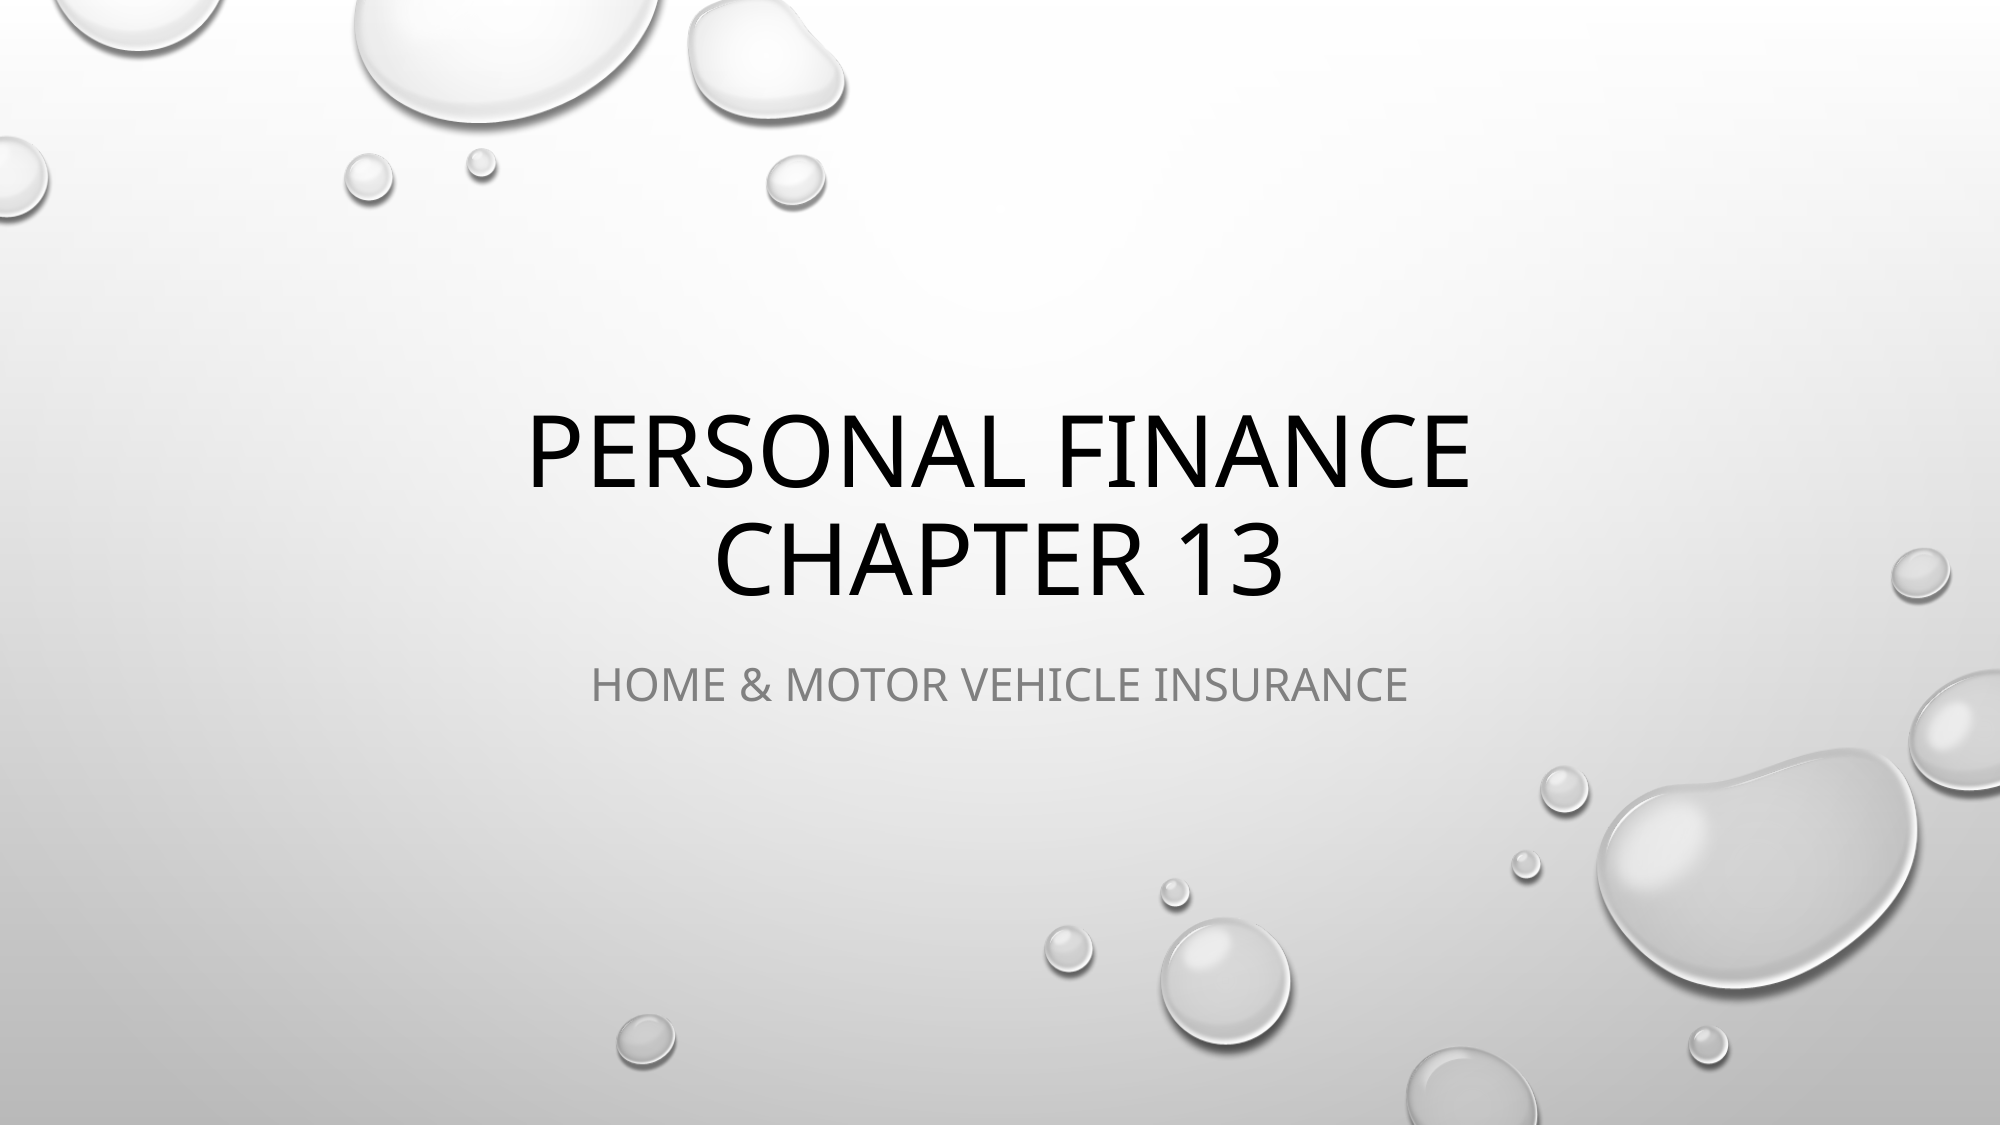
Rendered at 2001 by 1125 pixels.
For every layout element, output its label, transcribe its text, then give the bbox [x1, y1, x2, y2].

picture [0, 0, 2000, 1125]
subtitle Home & Motor Vehicle Insurance [287, 637, 1713, 863]
title Personal Finance Chapter 13 [287, 213, 1713, 625]
